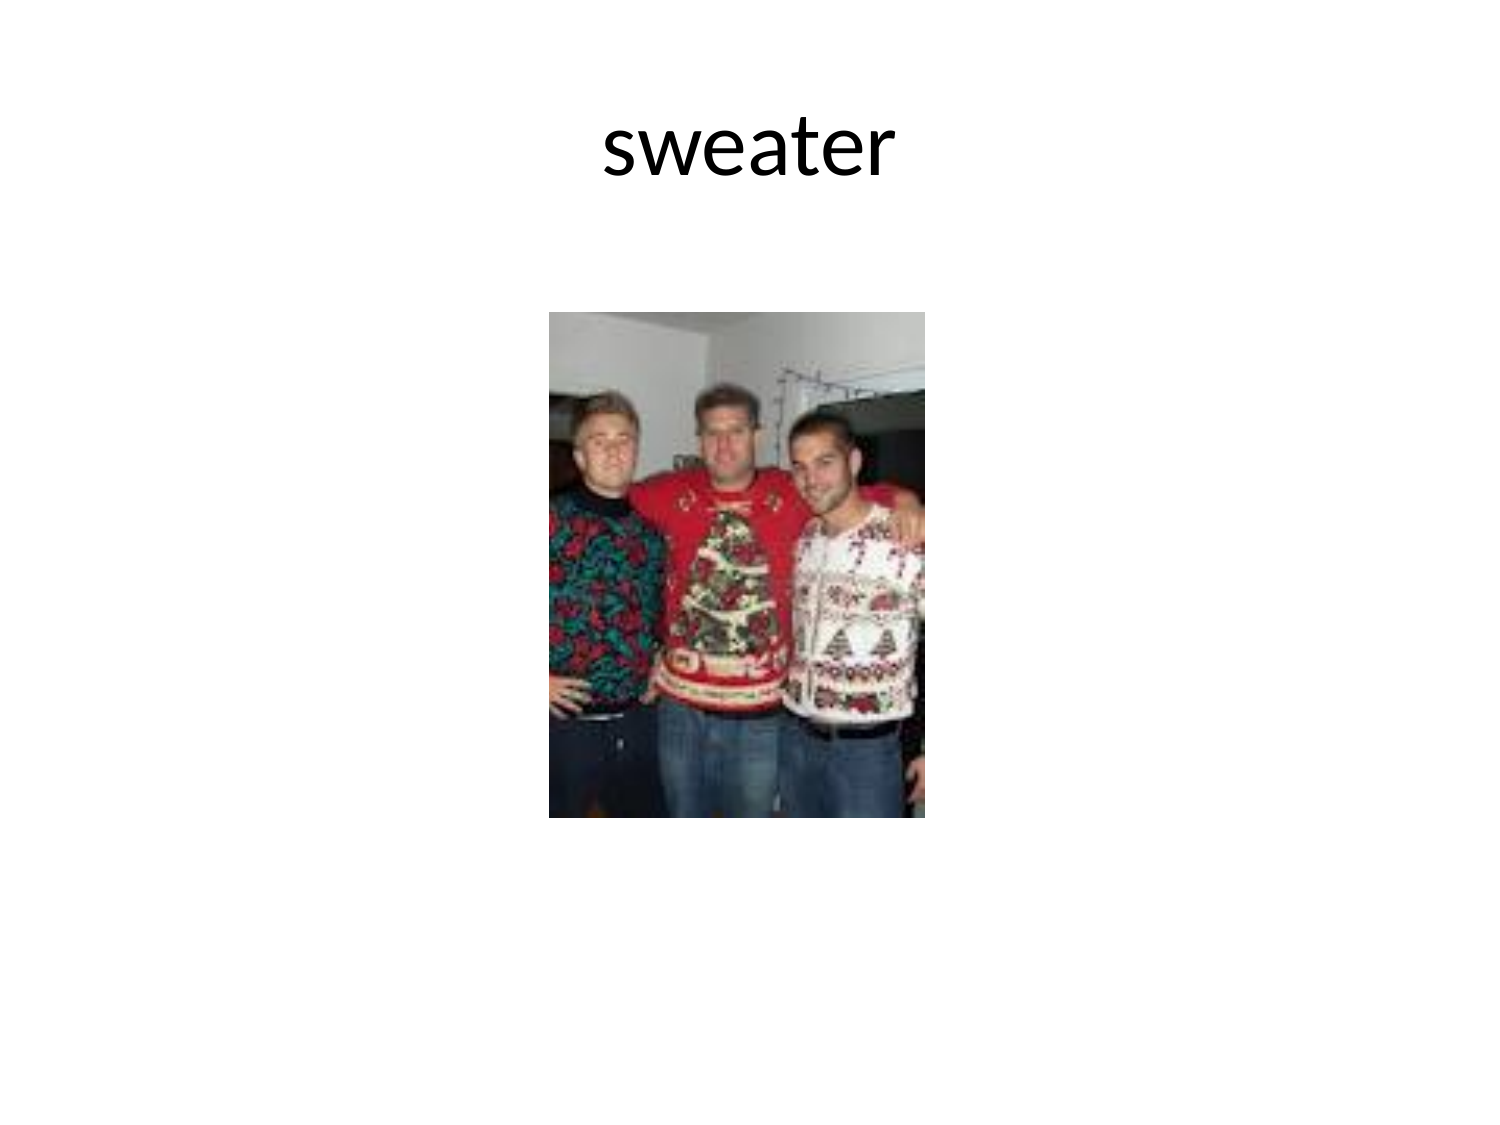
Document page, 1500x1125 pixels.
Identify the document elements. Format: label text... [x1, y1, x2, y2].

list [549, 312, 925, 819]
title sweater [75, 45, 1425, 233]
